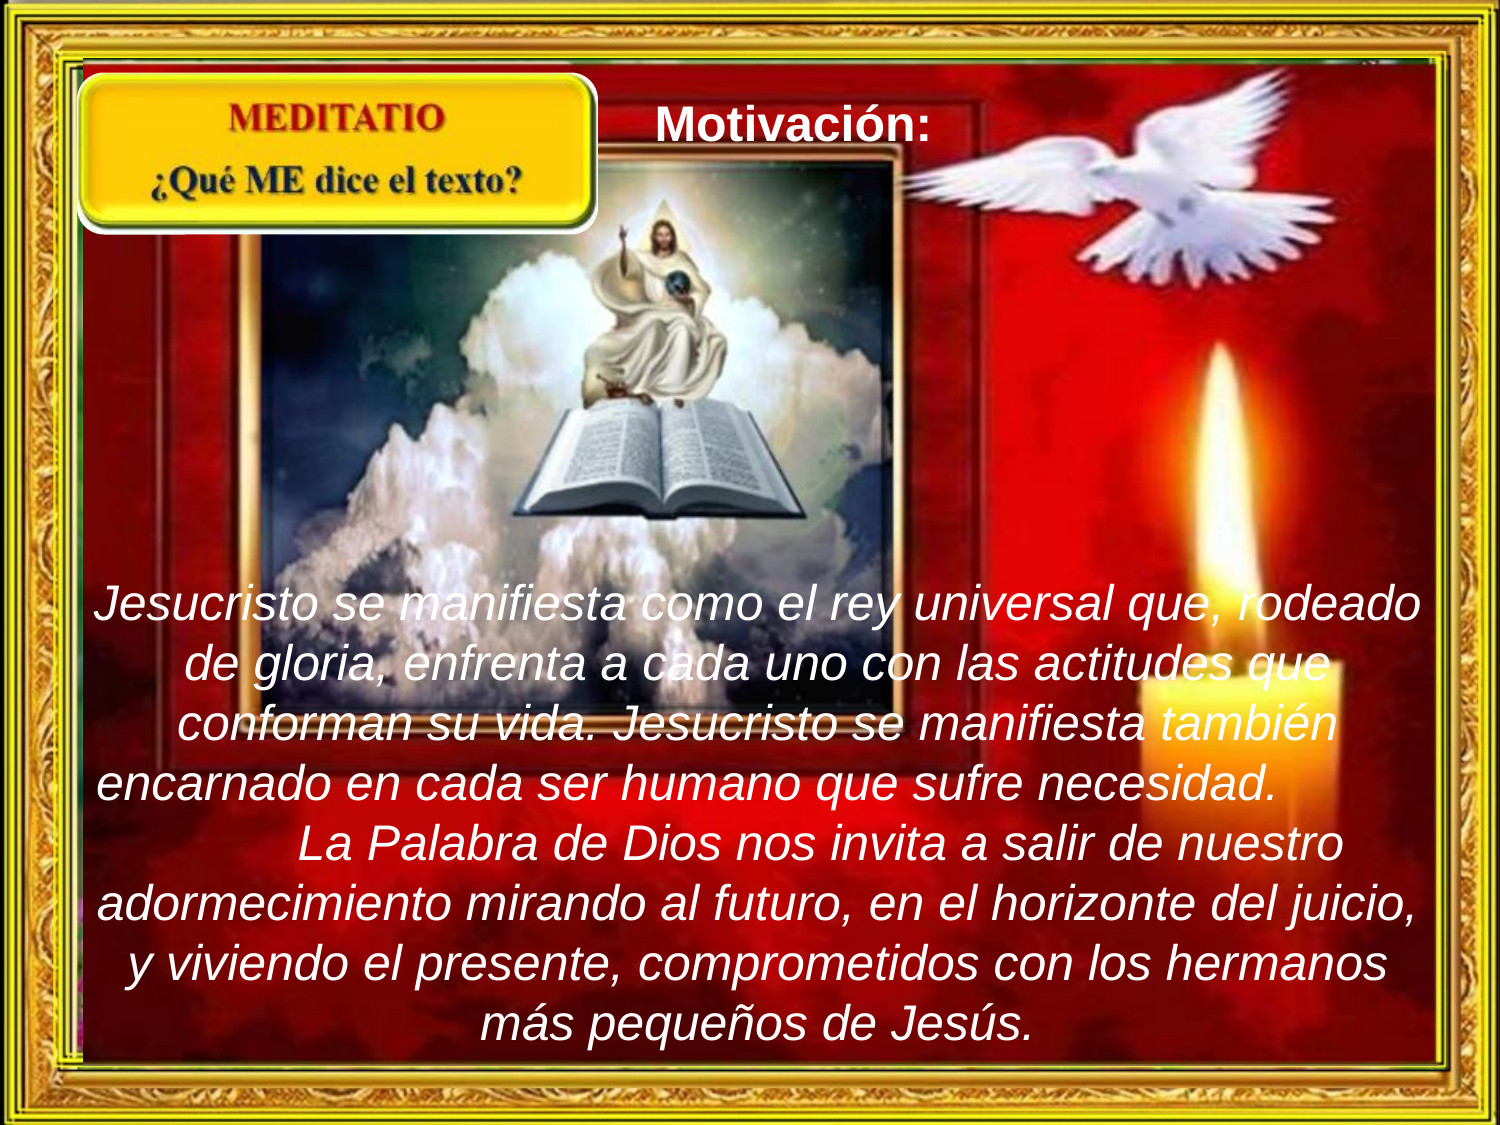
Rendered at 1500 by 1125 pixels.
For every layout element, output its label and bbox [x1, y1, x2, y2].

text_box [1443, 104, 1500, 181]
picture [0, 0, 1500, 1125]
